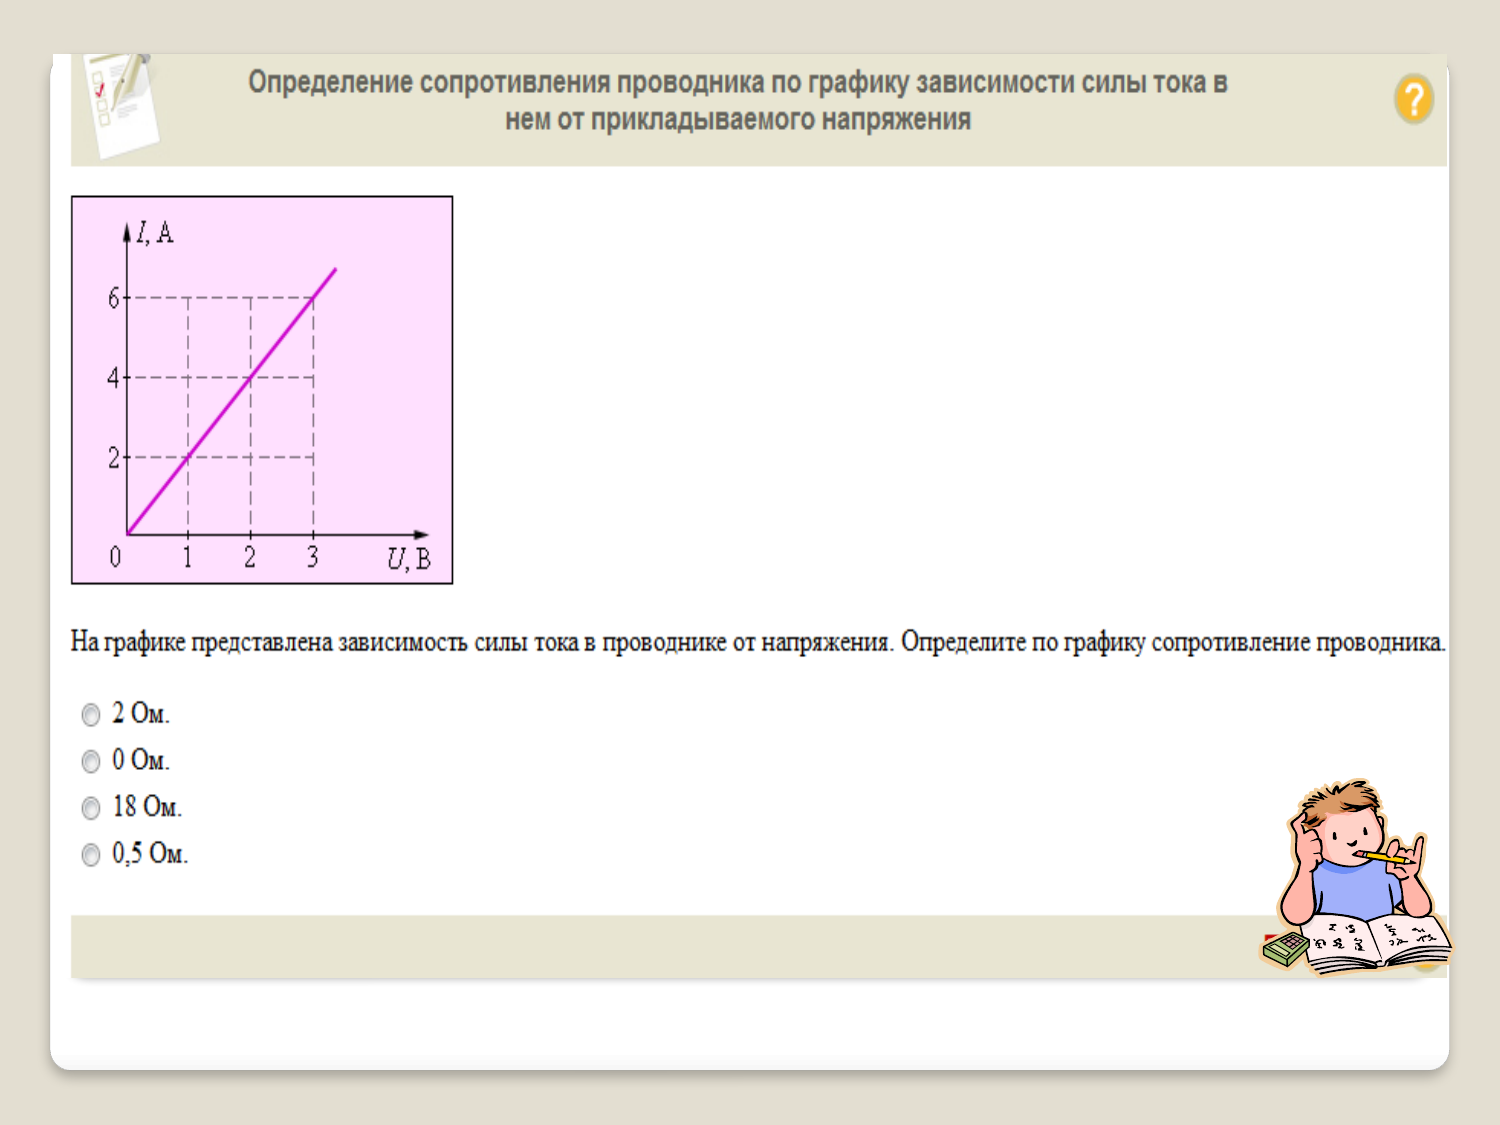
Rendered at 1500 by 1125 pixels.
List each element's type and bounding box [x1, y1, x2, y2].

list [52, 54, 1448, 978]
picture [1257, 774, 1459, 982]
